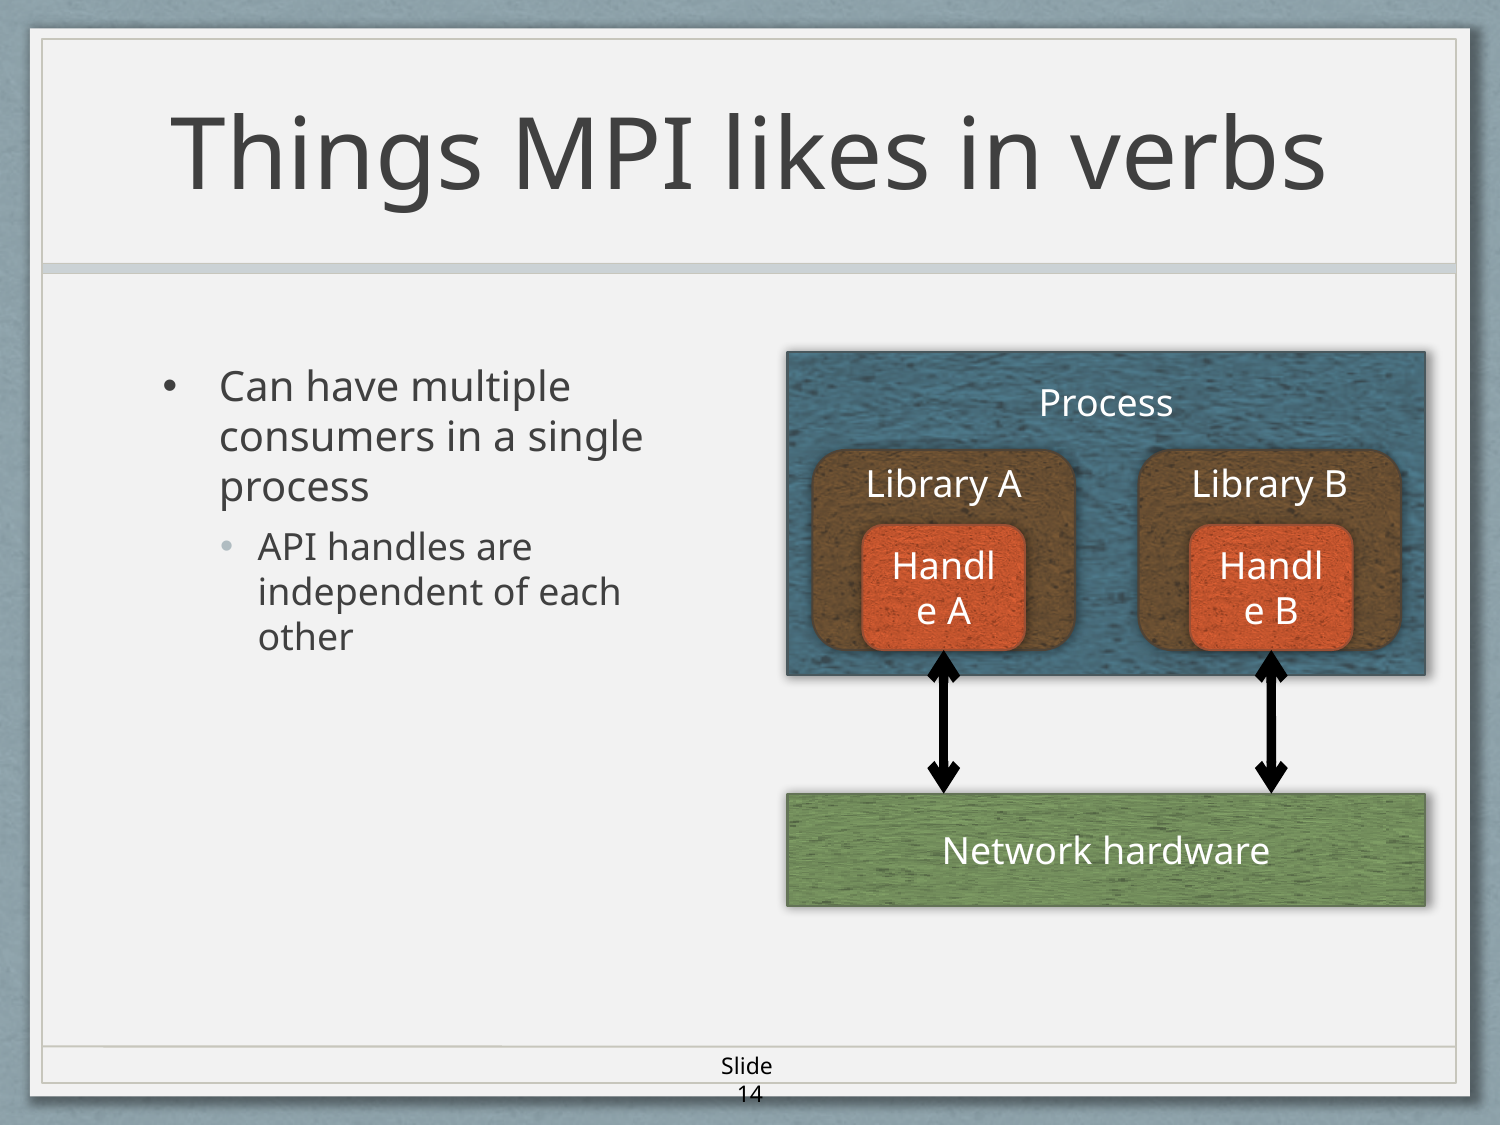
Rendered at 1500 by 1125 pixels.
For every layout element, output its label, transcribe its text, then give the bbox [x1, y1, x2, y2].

text_box Handle A [861, 523, 1026, 652]
text_box Library B [1137, 448, 1403, 652]
text_box Library A [811, 448, 1077, 652]
text_box Network hardware [786, 793, 1426, 907]
title Things MPI likes in verbs [147, 40, 1353, 260]
text_box Process [786, 351, 1426, 676]
text_box Handle B [1188, 523, 1354, 652]
list Can have multiple consumers in a single process API handles are independent of each other [147, 352, 733, 997]
